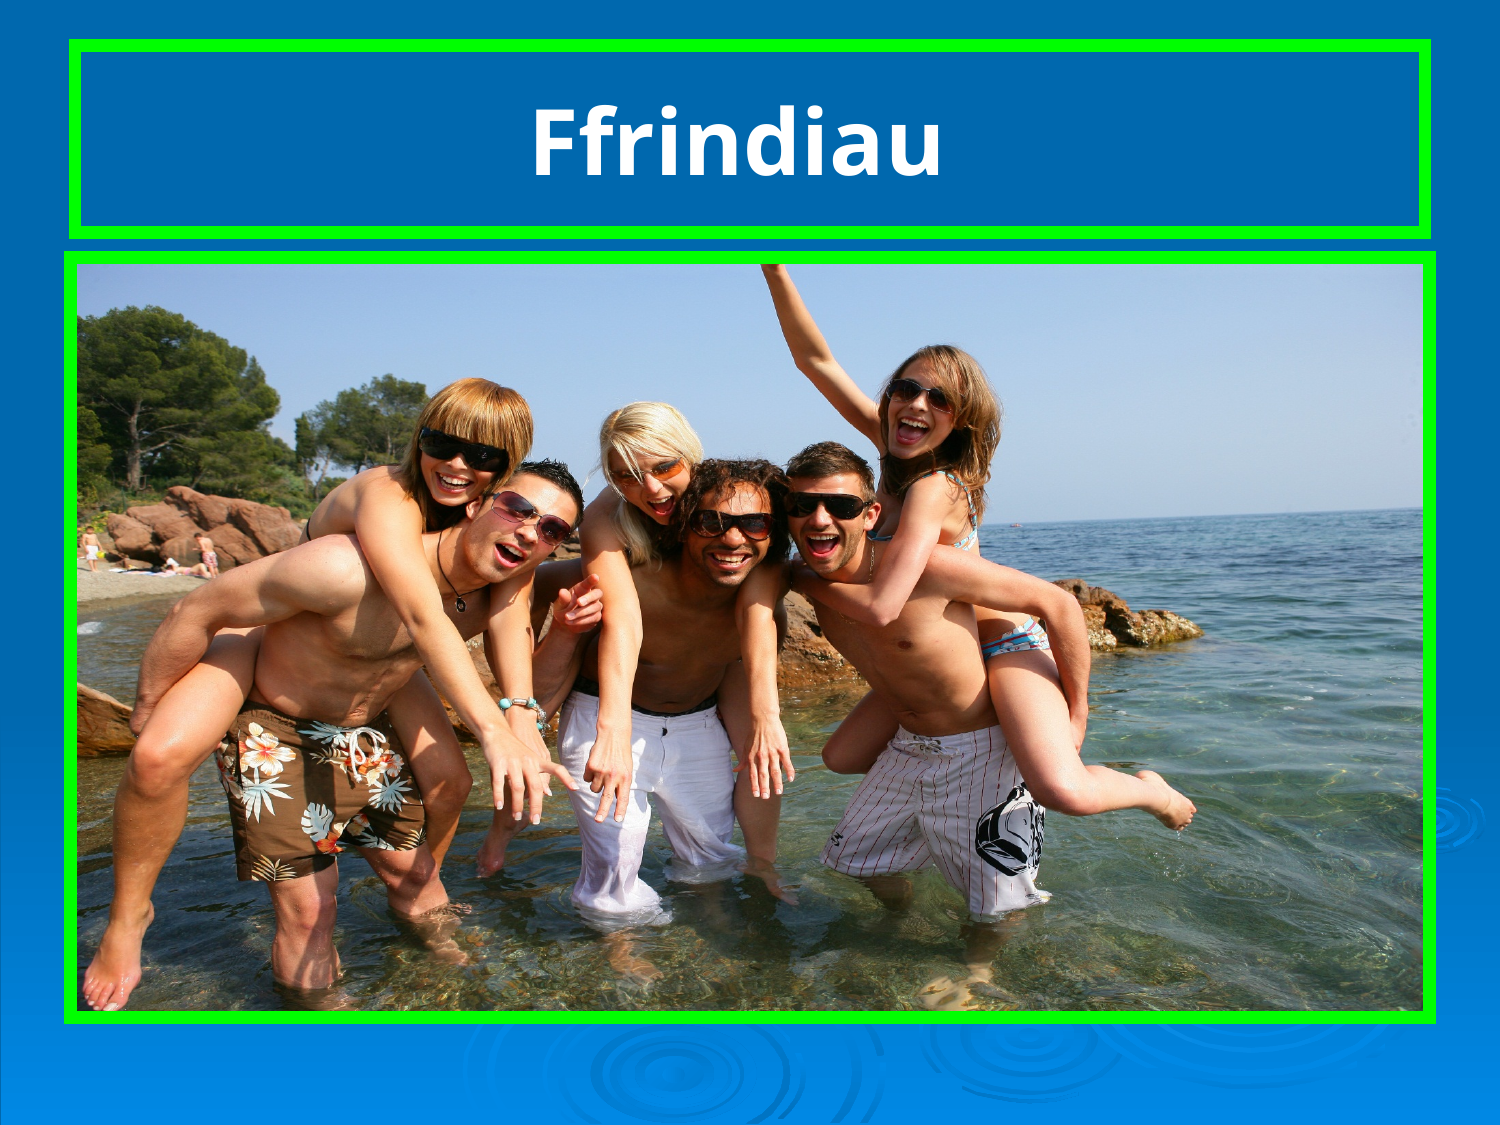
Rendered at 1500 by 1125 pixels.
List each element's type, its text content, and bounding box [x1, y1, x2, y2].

title Ffrindiau [75, 45, 1425, 233]
picture [76, 263, 1424, 1012]
